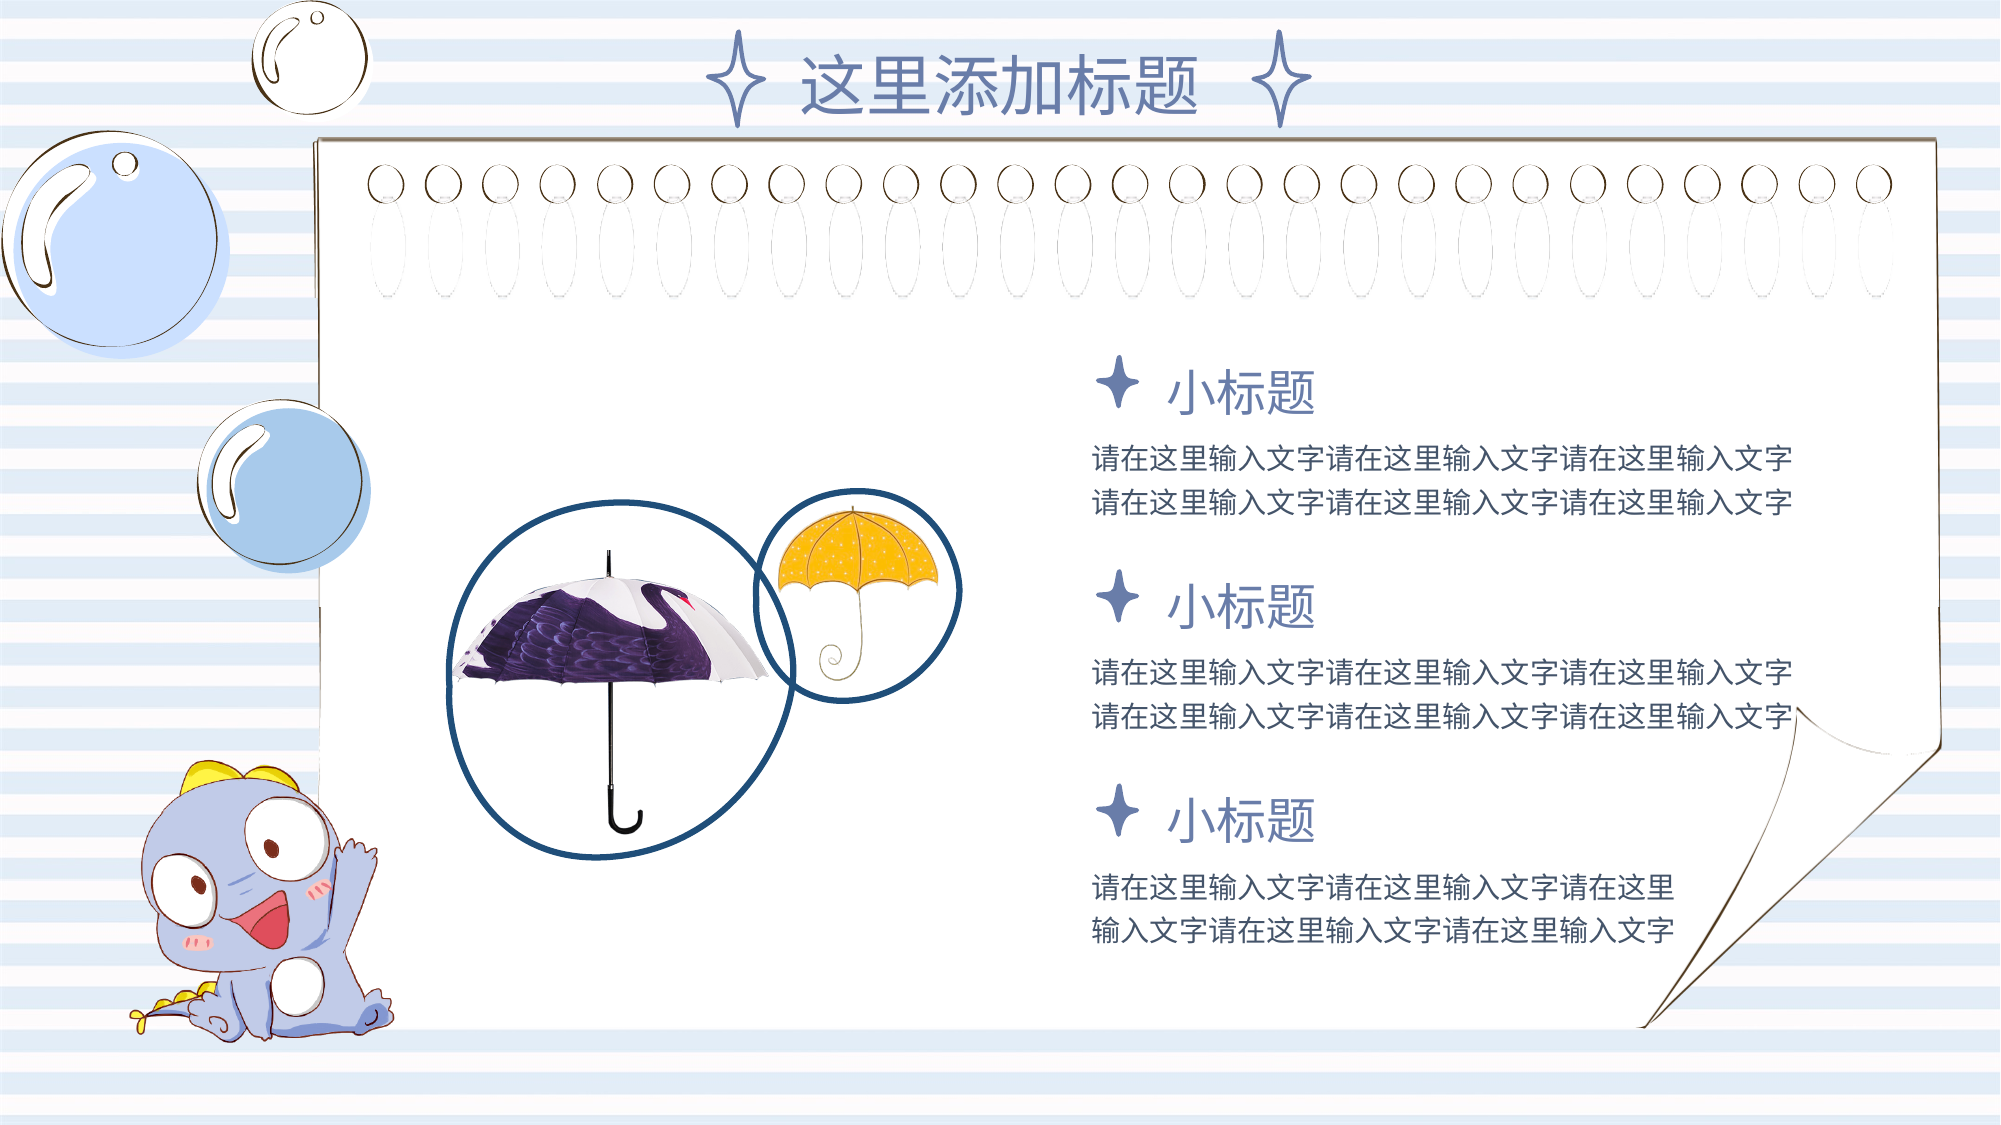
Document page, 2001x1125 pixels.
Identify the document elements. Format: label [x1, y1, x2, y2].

text_box [1076, 353, 1828, 524]
picture [0, 0, 2001, 1125]
text_box [0, 0, 1942, 1029]
text_box [1076, 782, 1706, 953]
text_box [1076, 568, 1828, 739]
